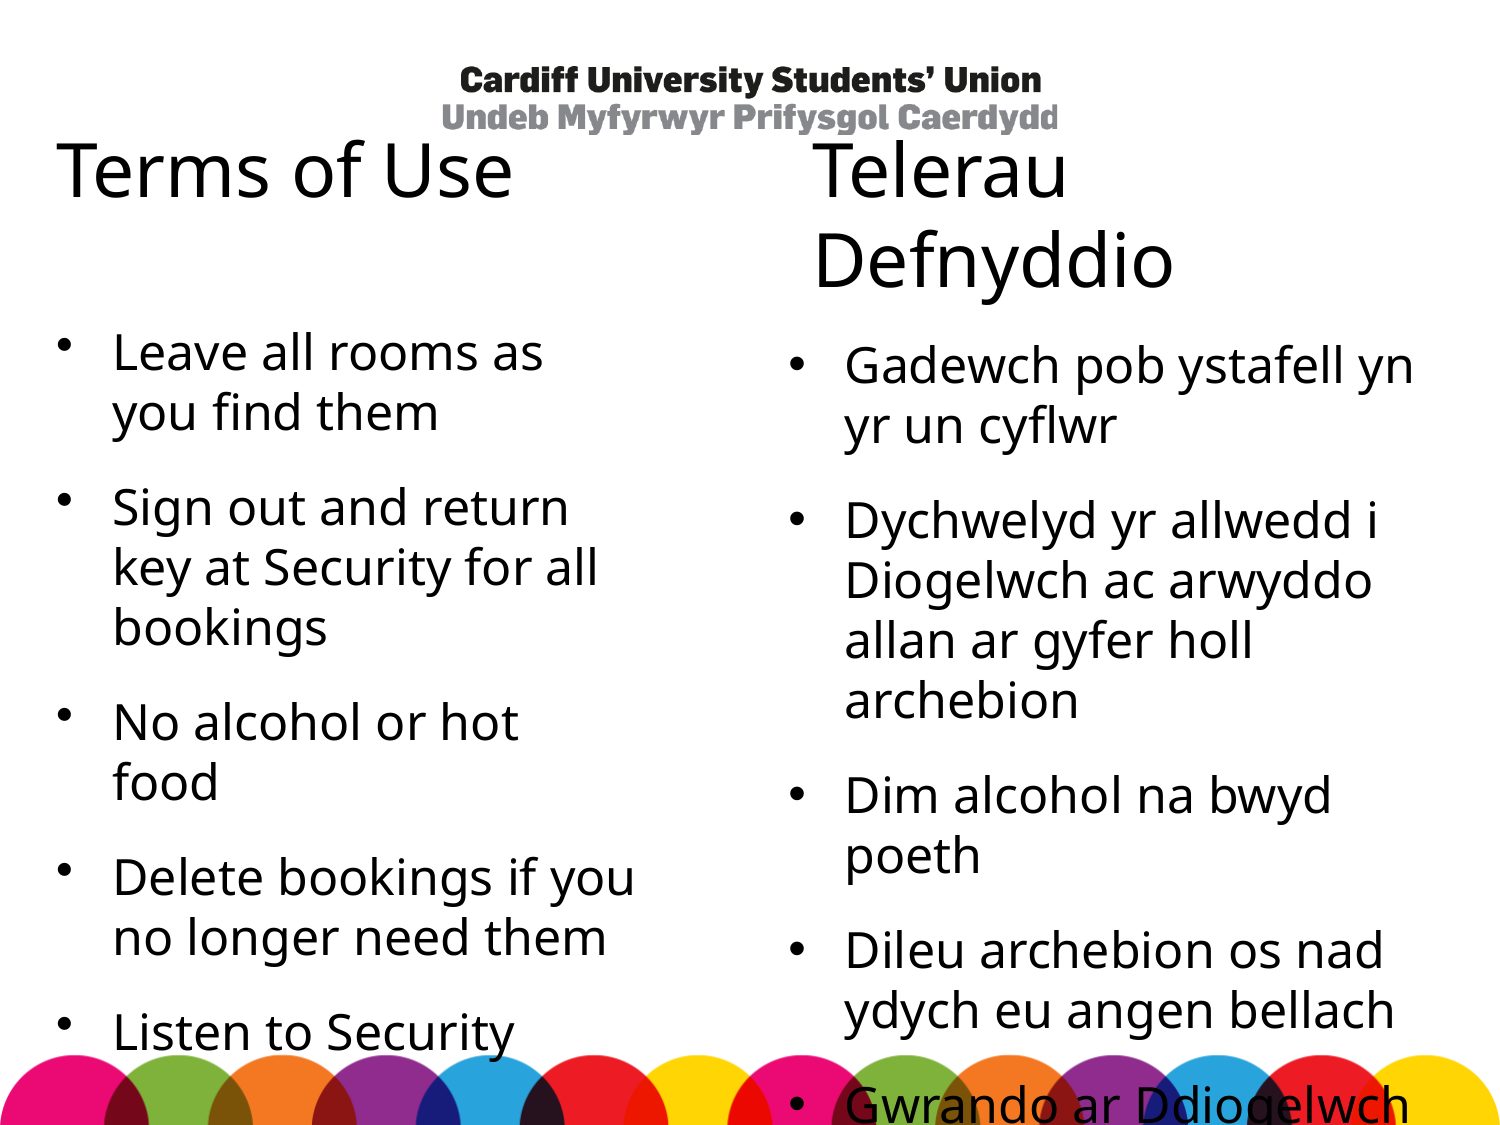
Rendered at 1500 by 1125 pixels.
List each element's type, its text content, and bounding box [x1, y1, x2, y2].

picture [0, 1021, 1500, 1125]
title Terms of Use [41, 114, 656, 279]
list Gadewch pob ystafell yn yr un cyflwr Dychwelyd yr allwedd i Diogelwch ac arwyddo allan ar gyfer holl archebion Dim alcohol na bwyd poeth Dileu archebion os nad ydych eu angen bellach Gwrando ar Ddiogelwch [773, 326, 1459, 1022]
list Leave all rooms as you find them Sign out and return key at Security for all bookings No alcohol or hot food Delete bookings if you no longer need them Listen to Security [41, 312, 655, 1035]
list Telerau Defnyddio [797, 114, 1459, 281]
